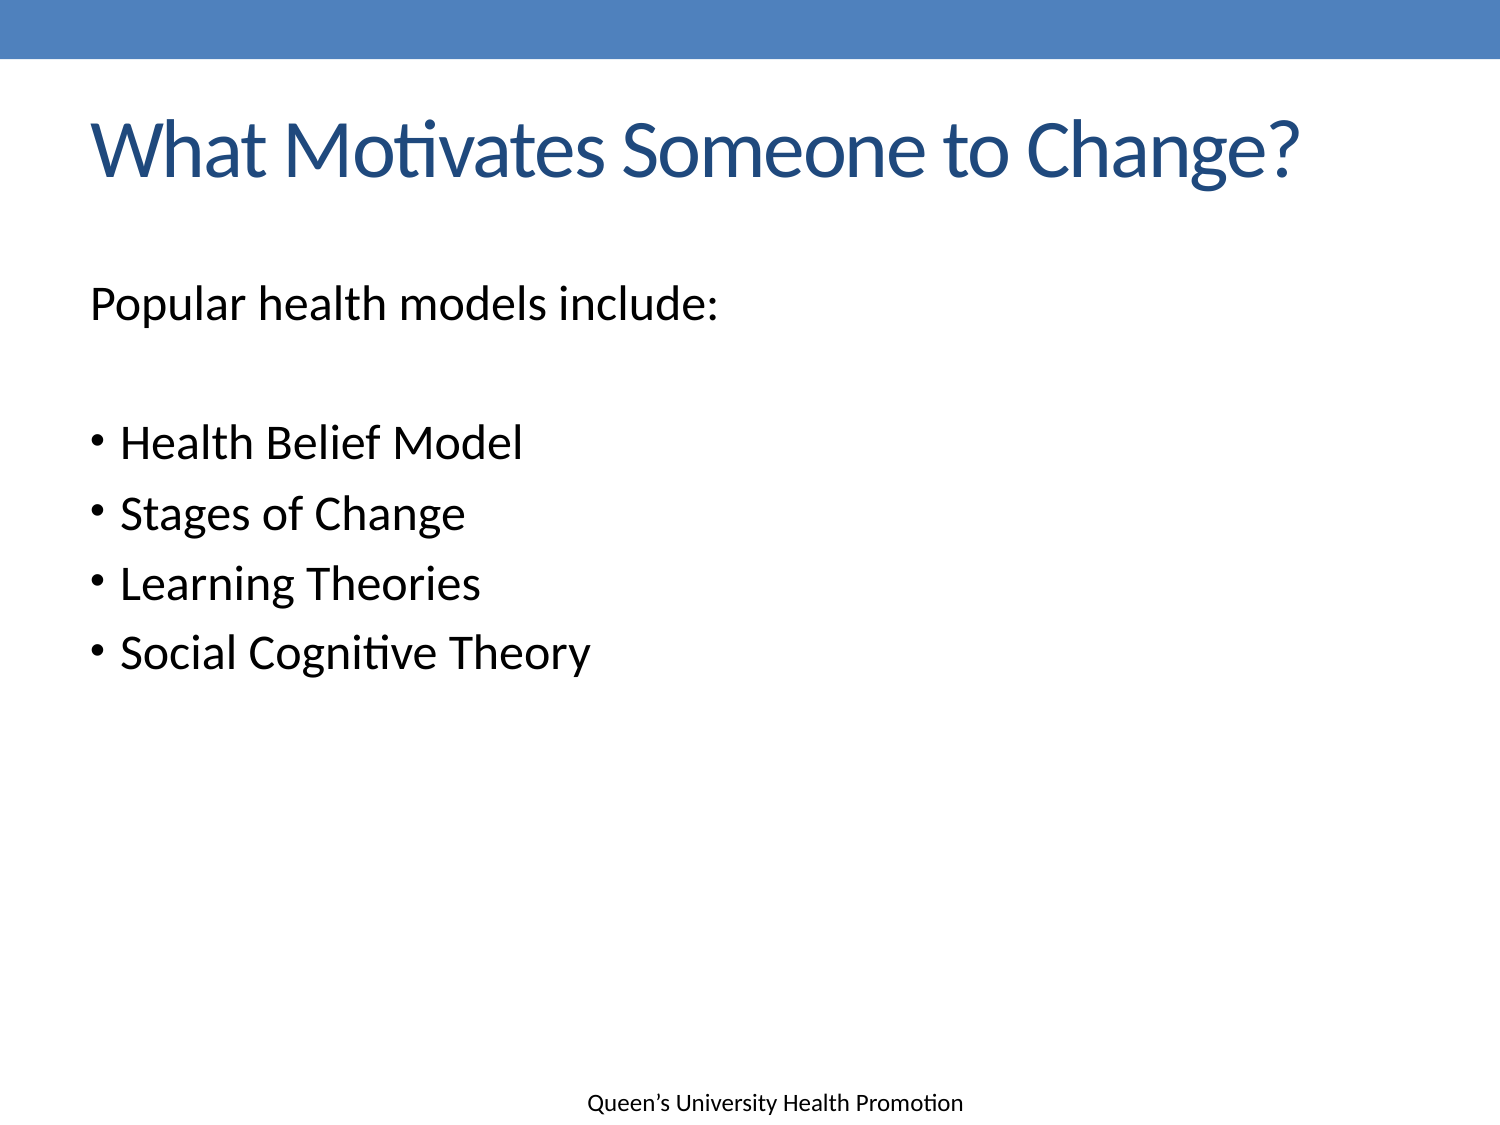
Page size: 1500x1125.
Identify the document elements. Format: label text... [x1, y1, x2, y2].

text_box Queen’s University Health Promotion [572, 1078, 990, 1124]
title What Motivates Someone to Change? [75, 62, 1425, 225]
list Popular health models include: Health Belief Model Stages of Change Learning Theories Social Cognitive Theory [75, 262, 1425, 1063]
